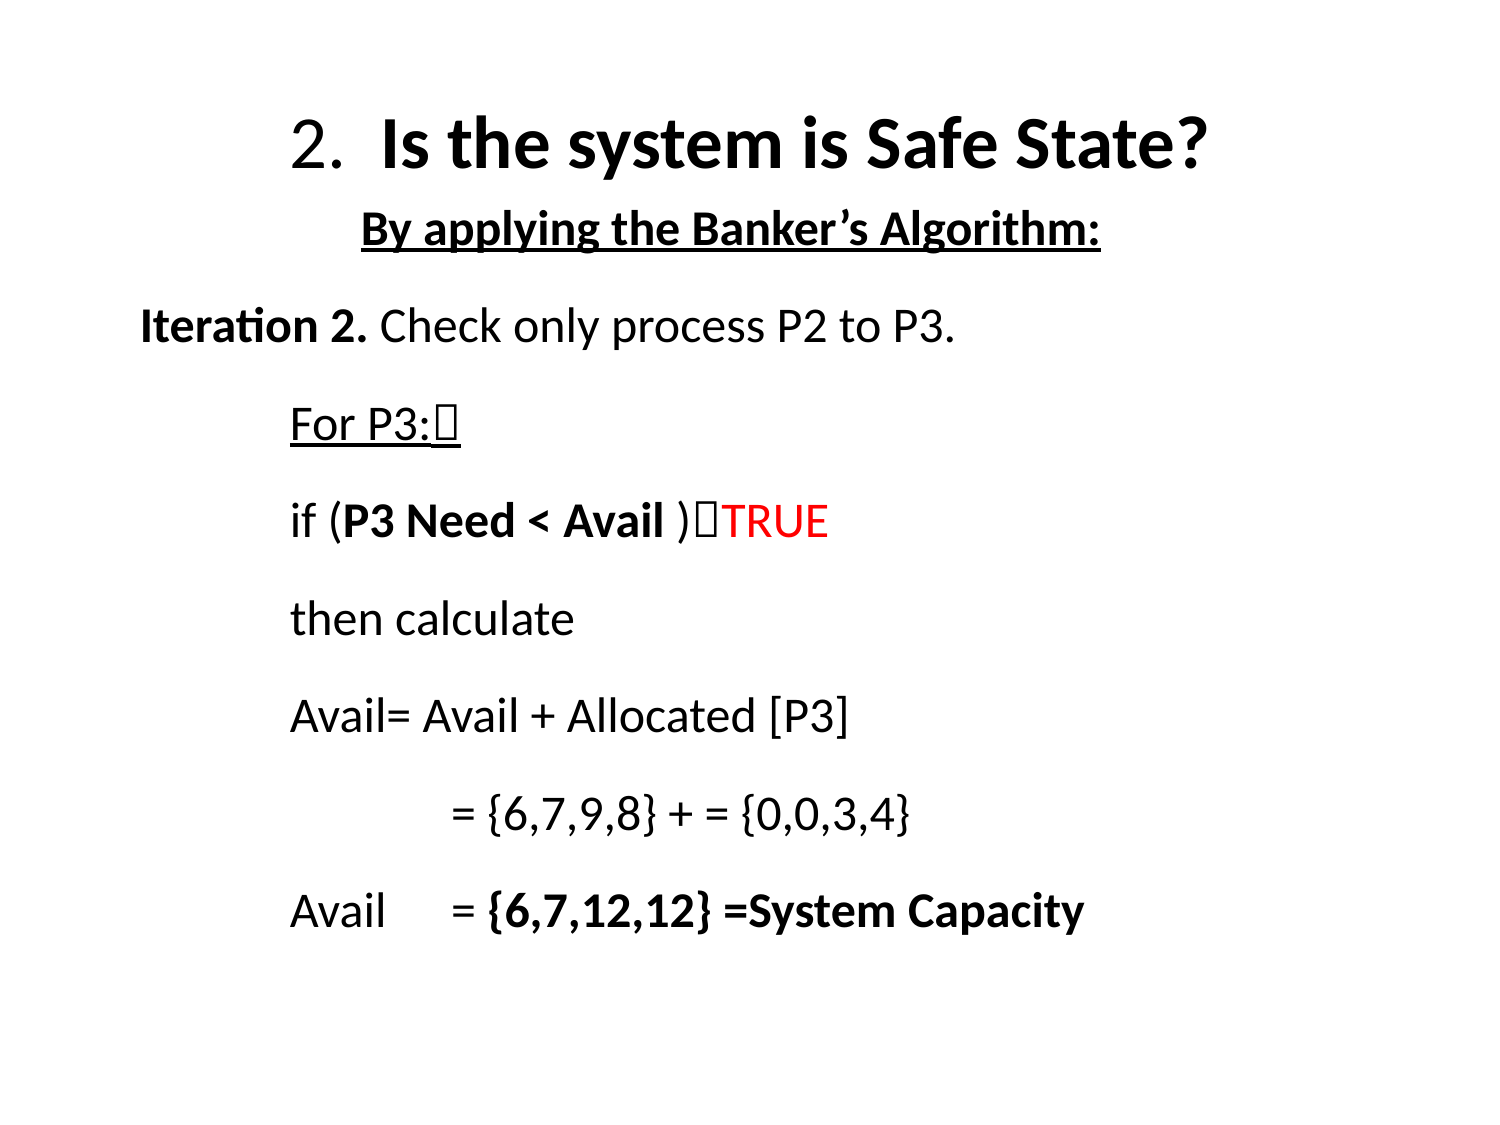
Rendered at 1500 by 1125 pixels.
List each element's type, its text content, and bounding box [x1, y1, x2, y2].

title 2. Is the system is Safe State? [75, 45, 1425, 233]
text_box By applying the Banker’s Algorithm: Iteration 2. Check only process P2 to P3. For P3: if (P3 Need < Avail )TRUE then calculate Avail= Avail + Allocated [P3] = {6,7,9,8} + = {0,0,3,4} Avail = {6,7,12,12} =System Capacity [124, 187, 1338, 945]
